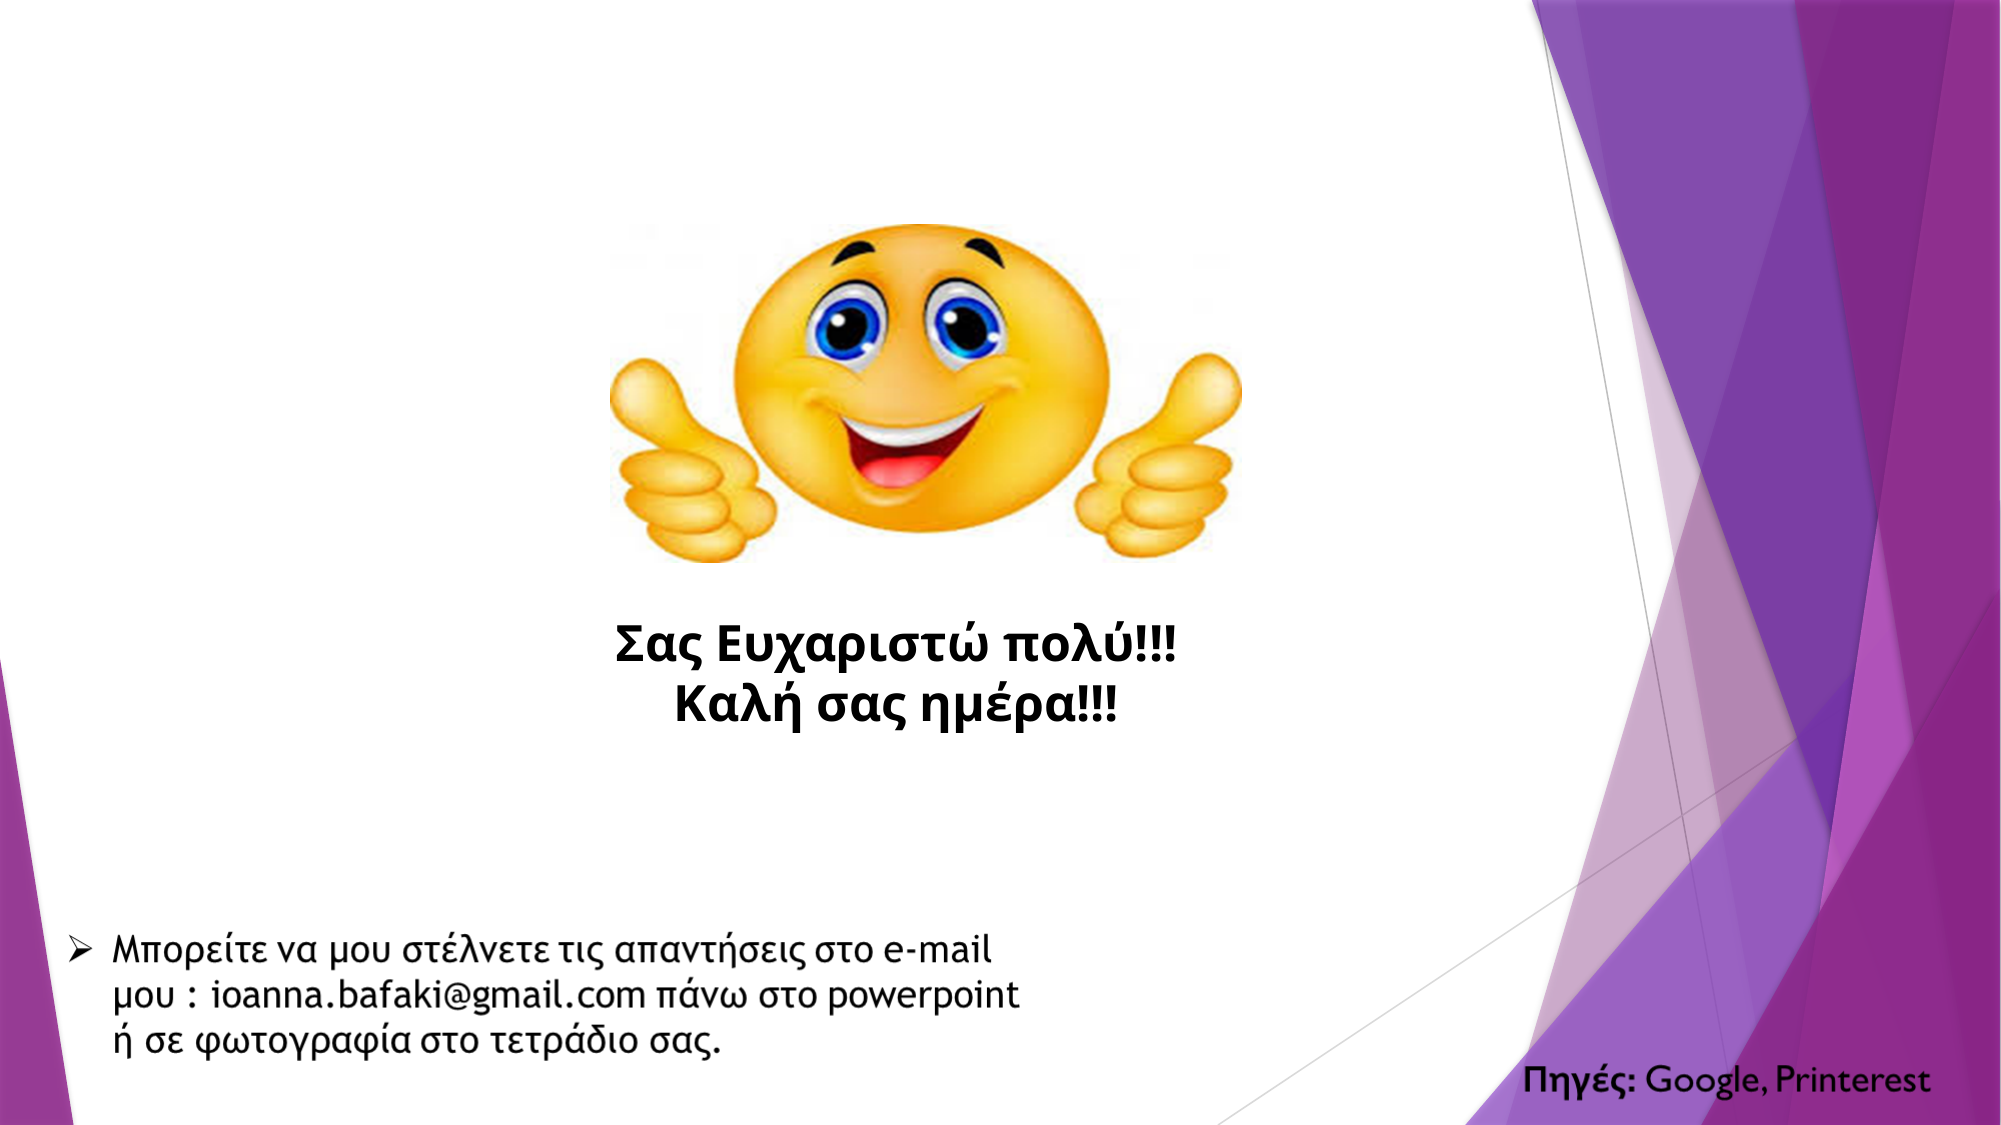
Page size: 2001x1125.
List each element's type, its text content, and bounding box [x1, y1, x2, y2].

picture [1498, 1042, 2000, 1125]
picture [44, 912, 1052, 1085]
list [609, 223, 1242, 563]
text_box Σας Ευχαριστώ πολύ!!! Καλή σας ημέρα!!! [552, 603, 1242, 739]
